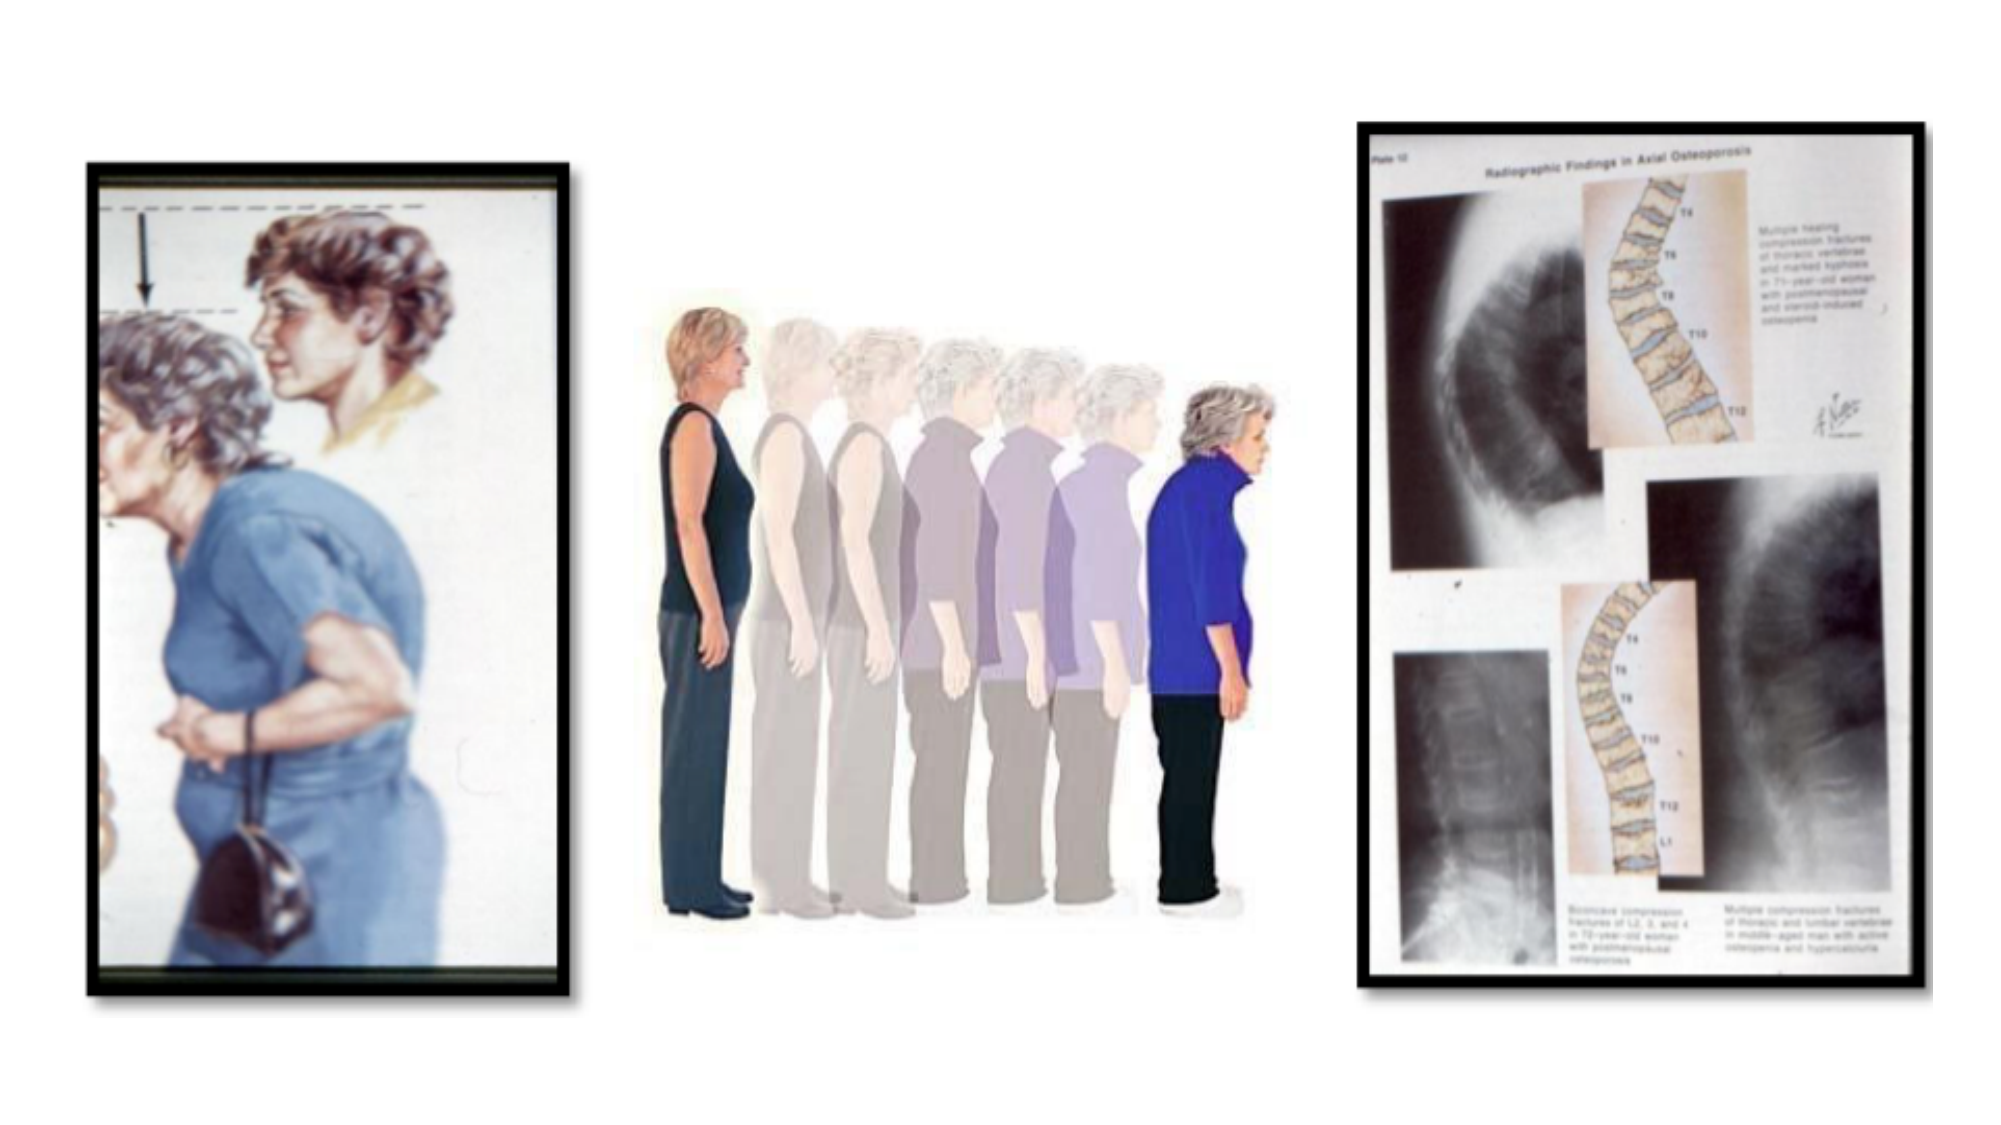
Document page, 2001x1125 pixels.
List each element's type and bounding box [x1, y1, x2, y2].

picture [67, 107, 1933, 1018]
